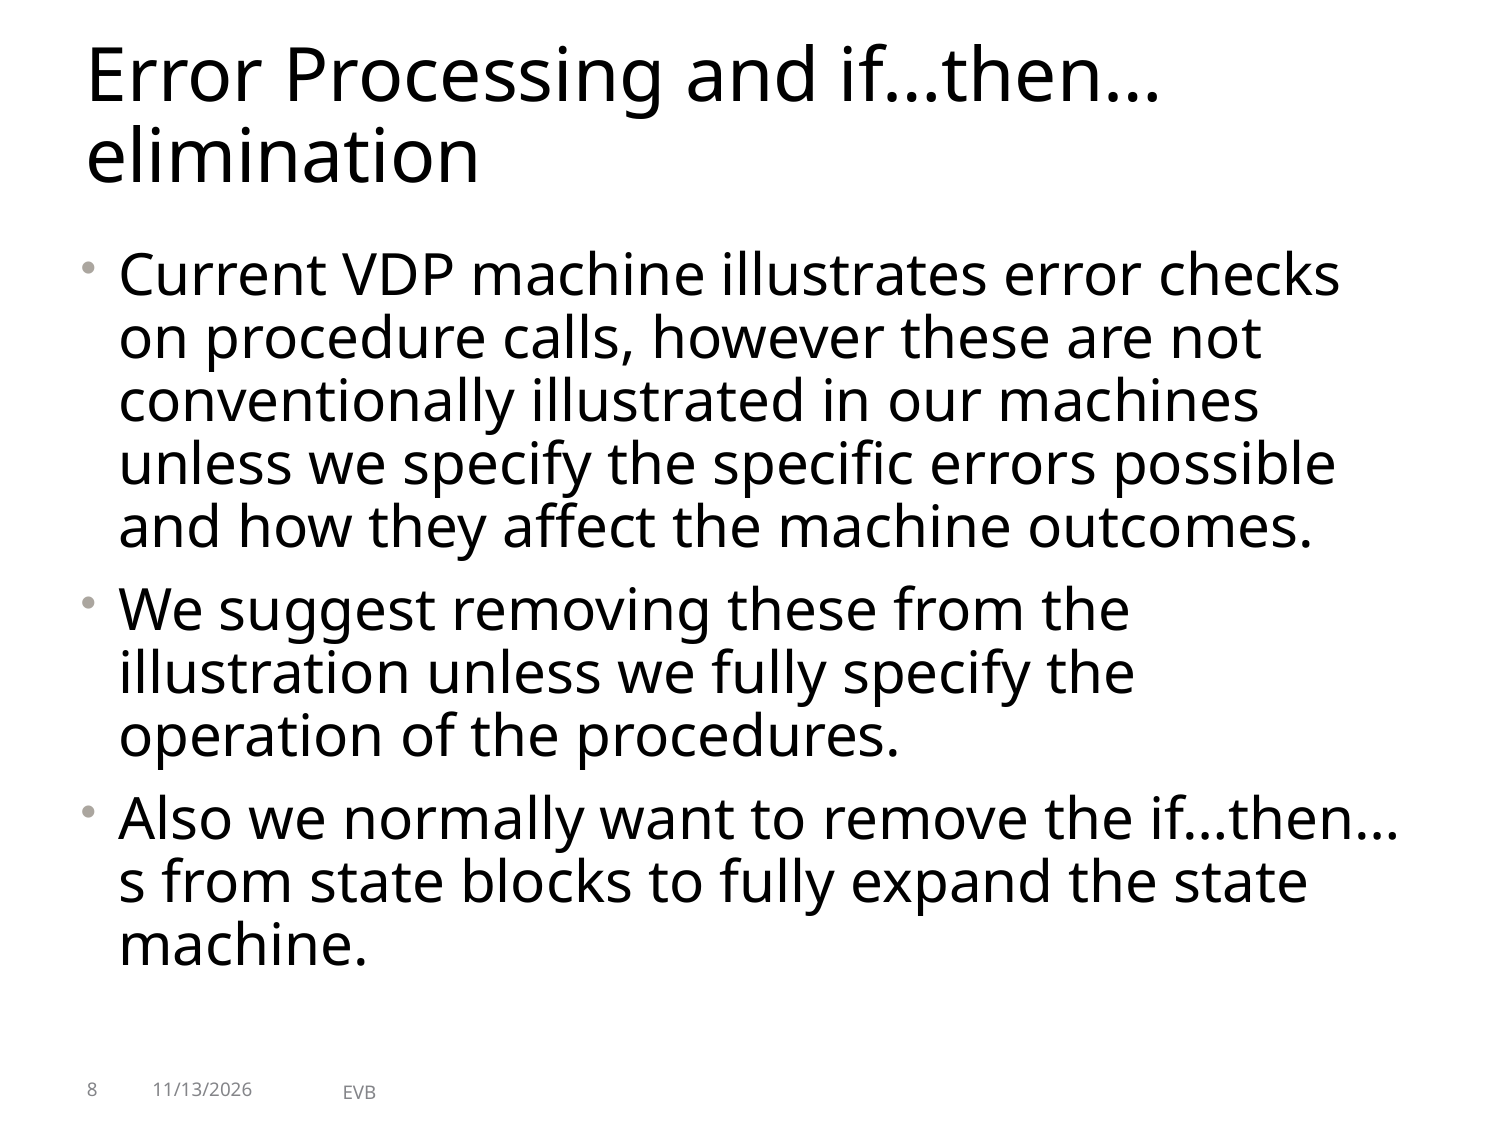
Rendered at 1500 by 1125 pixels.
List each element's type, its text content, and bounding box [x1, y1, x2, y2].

title Error Processing and if…then… elimination [70, 18, 1424, 207]
slide_number 8 [71, 1074, 136, 1111]
footer EVB [327, 1074, 1207, 1111]
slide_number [136, 1074, 321, 1111]
list Current VDP machine illustrates error checks on procedure calls, however these are not conventionally illustrated in our machines unless we specify the specific errors possible and how they affect the machine outcomes. We suggest removing these from the illustration unless we fully specify the operation of the procedures. Also we normally want to remove the if…then…s from state blocks to fully expand the state machine. [65, 237, 1423, 998]
